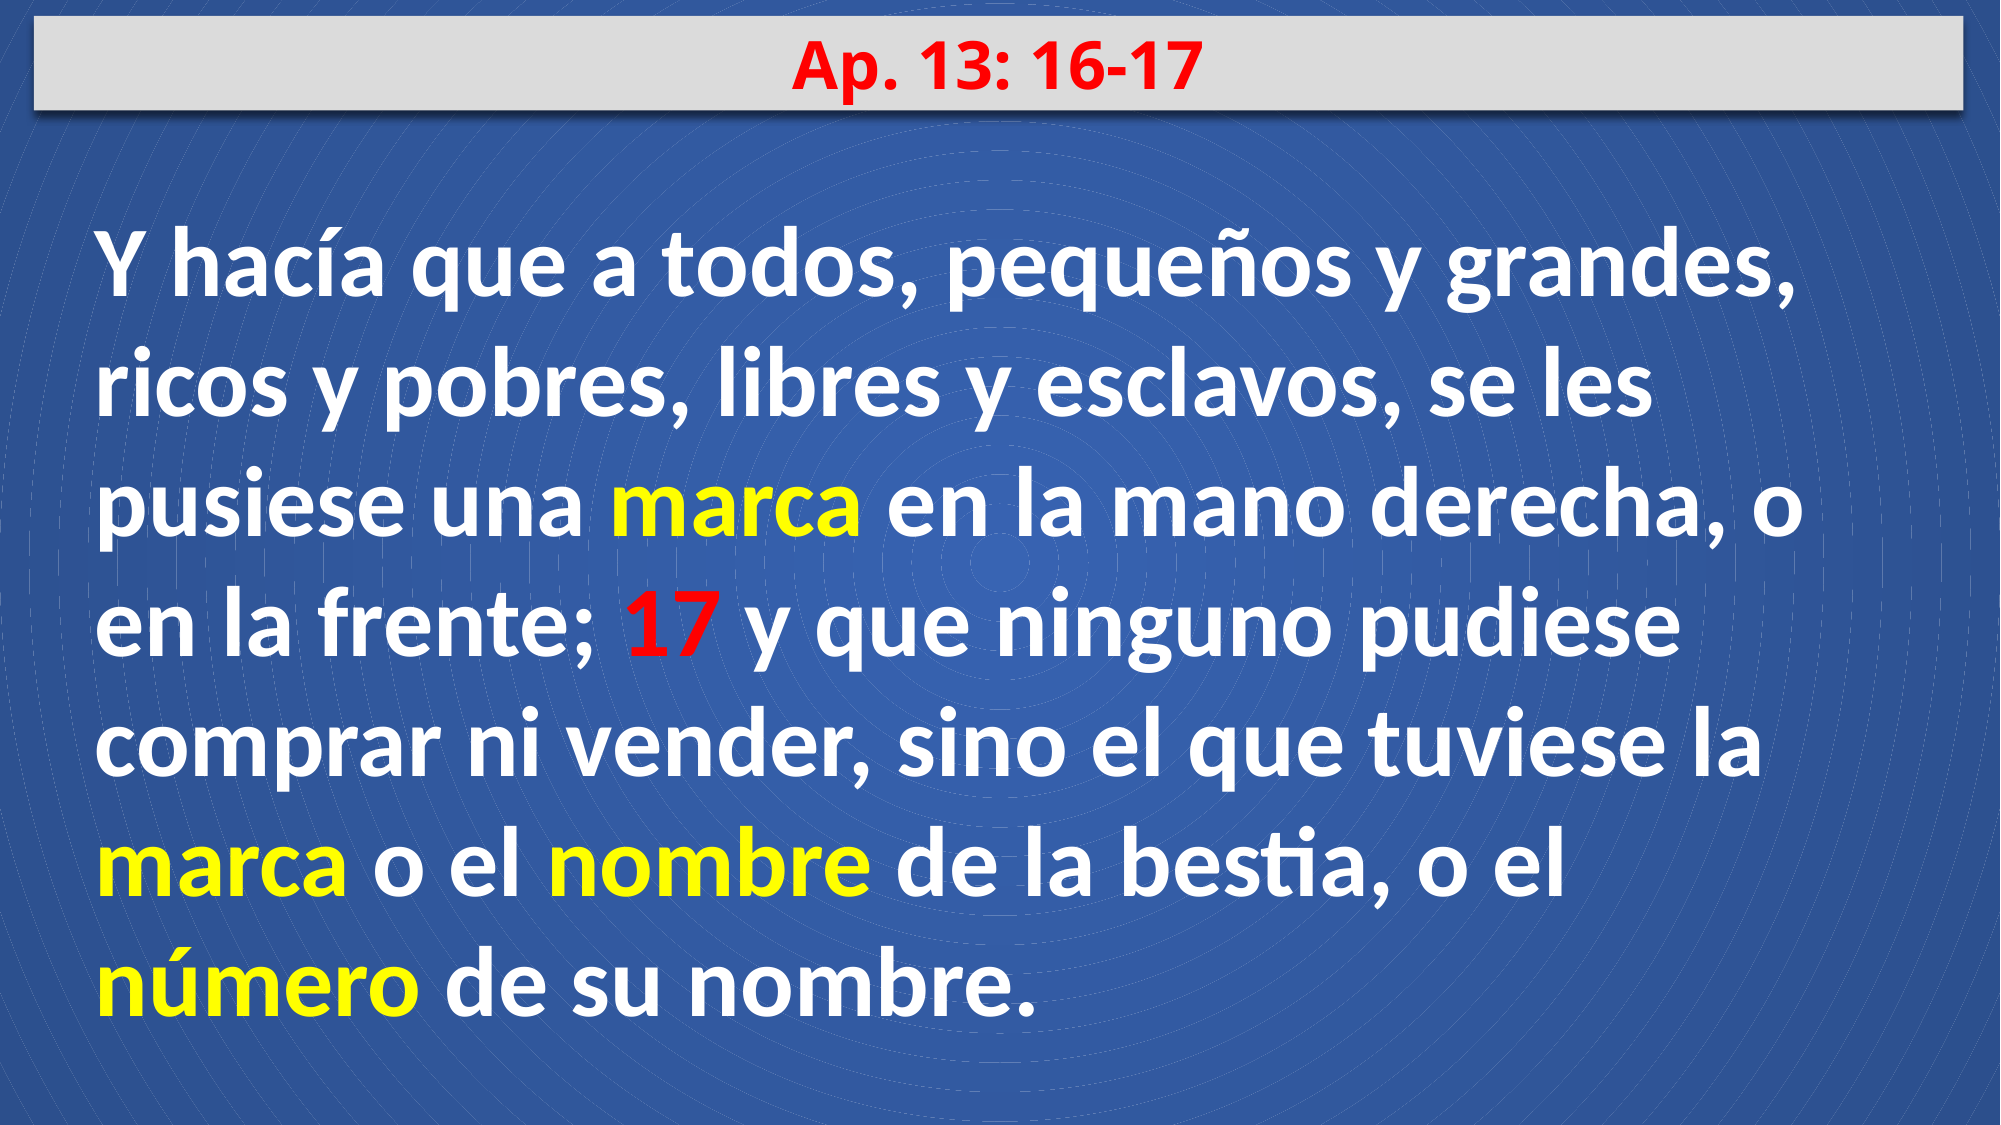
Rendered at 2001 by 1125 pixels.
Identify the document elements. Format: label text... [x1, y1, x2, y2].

text_box Y hacía que a todos, pequeños y grandes, ricos y pobres, libres y esclavos, se les pusiese una marca en la mano derecha, o en la frente; 17 y que ninguno pudiese comprar ni vender, sino el que tuviese la marca o el nombre de la bestia, o el número de su nombre. [80, 189, 1918, 1044]
text_box Ap. 13: 16-17 [33, 15, 1964, 111]
